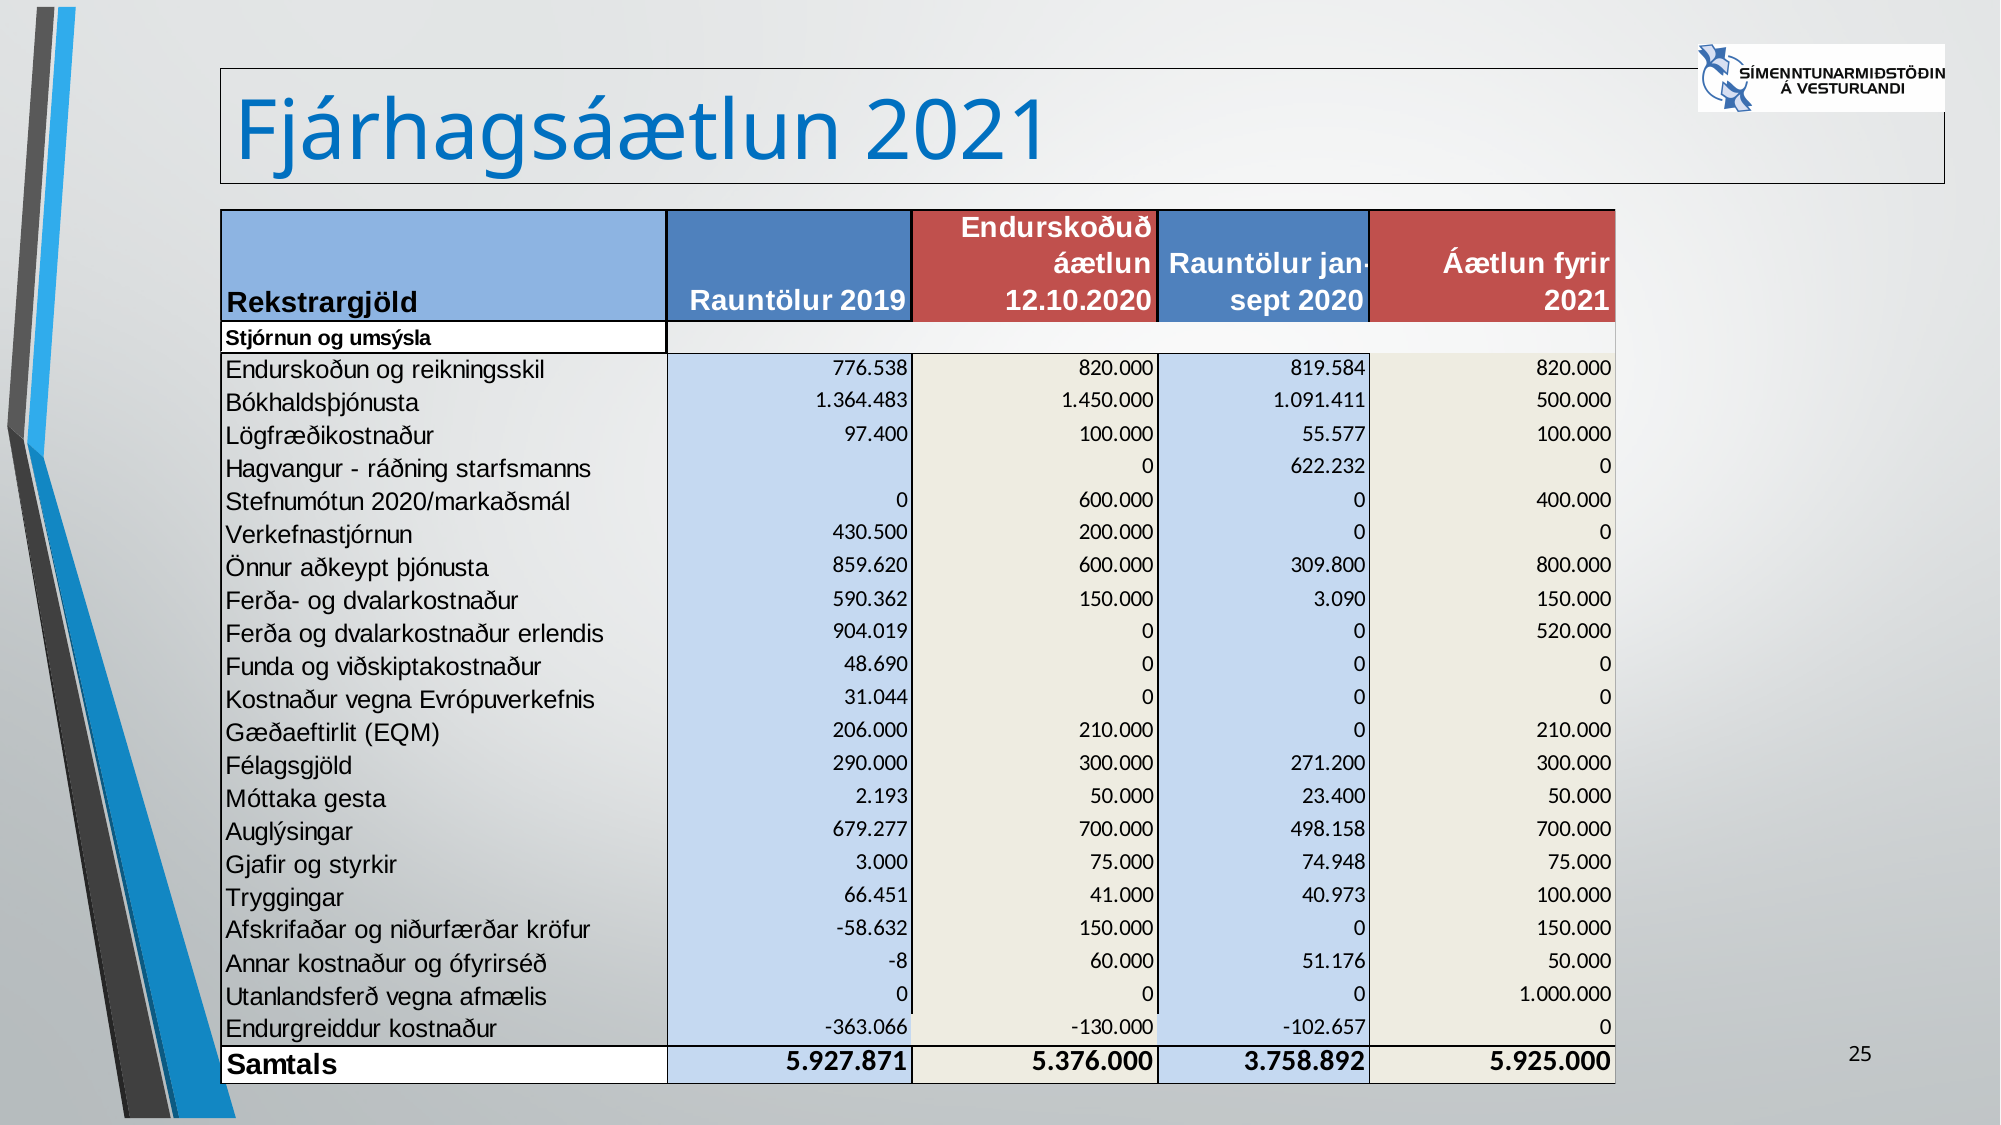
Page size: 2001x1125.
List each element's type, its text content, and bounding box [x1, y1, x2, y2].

picture [1698, 43, 1945, 113]
slide_number 25 [1796, 1024, 1887, 1085]
text_box Fjárhagsáætlun 2021 [220, 68, 1945, 184]
picture [220, 209, 1617, 1086]
